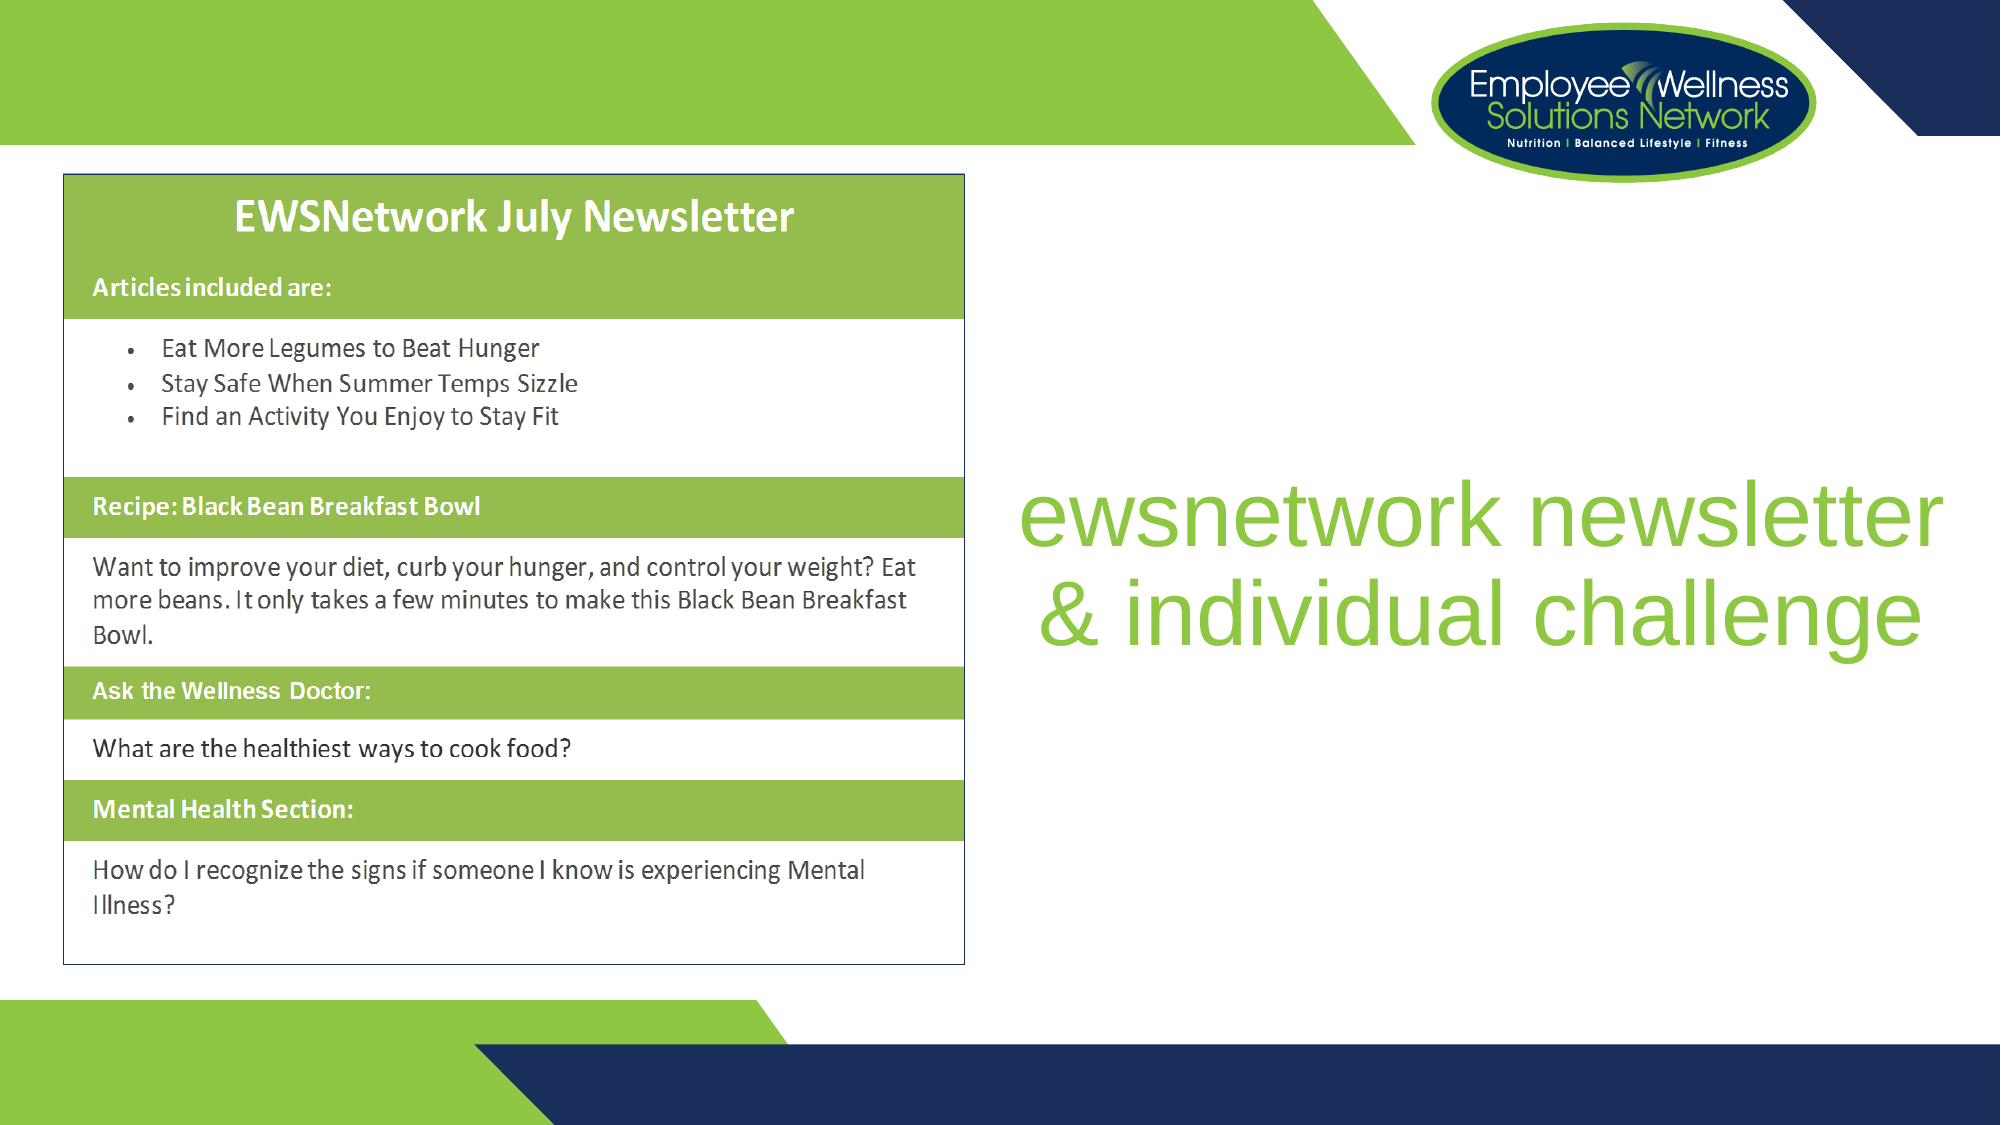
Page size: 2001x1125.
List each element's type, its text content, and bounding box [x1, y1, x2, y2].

picture [1415, 0, 1832, 233]
text_box ewsnetwork newsletter & individual challenge [965, 454, 2000, 673]
text_box [0, 999, 789, 1125]
text_box [0, 0, 1415, 146]
picture [63, 173, 965, 964]
text_box [1832, 0, 2000, 137]
text_box [471, 1043, 2000, 1125]
